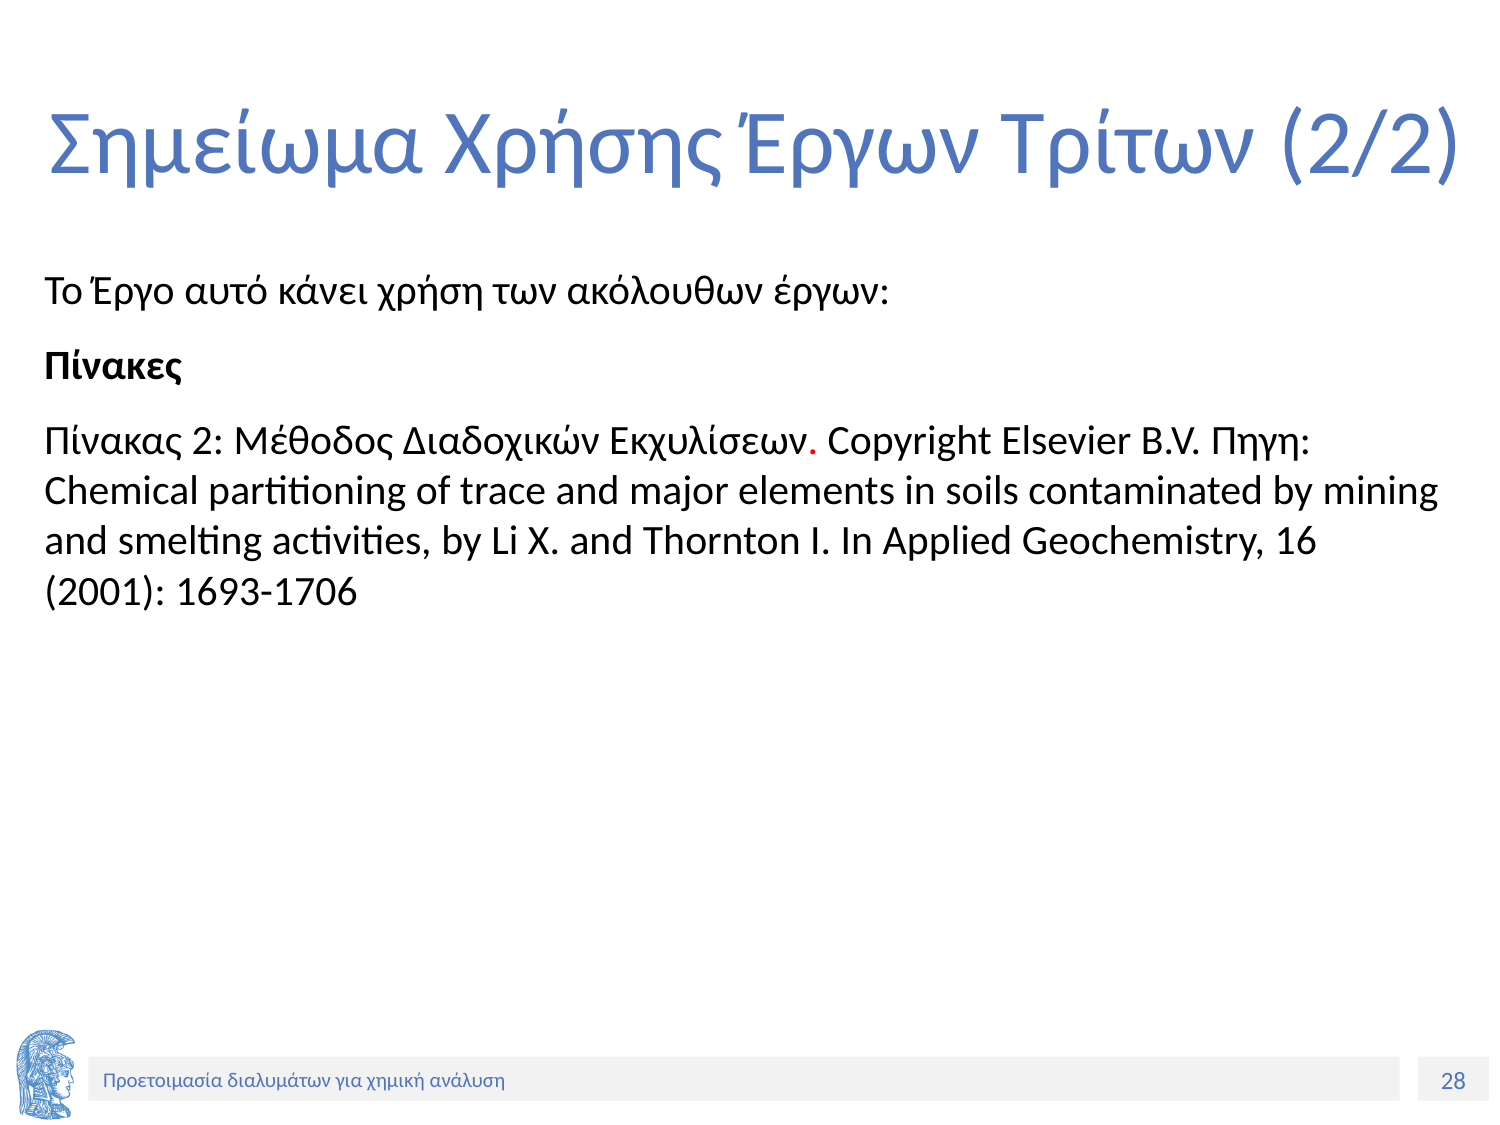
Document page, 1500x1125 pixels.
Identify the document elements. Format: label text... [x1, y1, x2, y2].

picture [9, 1026, 81, 1120]
list Το Έργο αυτό κάνει χρήση των ακόλουθων έργων: Πίνακες Πίνακας 2: Μέθοδoς Διαδοχικών Εκχυλίσεων. Copyright Elsevier B.V. Πηγη: Chemical partitioning of trace and major elements in soils contaminated by mining and smelting activities, by Li X. and Thornton I. In Applied Geochemistry, 16 (2001): 1693-1706 [29, 255, 1459, 998]
title Σημείωμα Χρήσης Έργων Τρίτων (2/2) [29, 42, 1483, 231]
